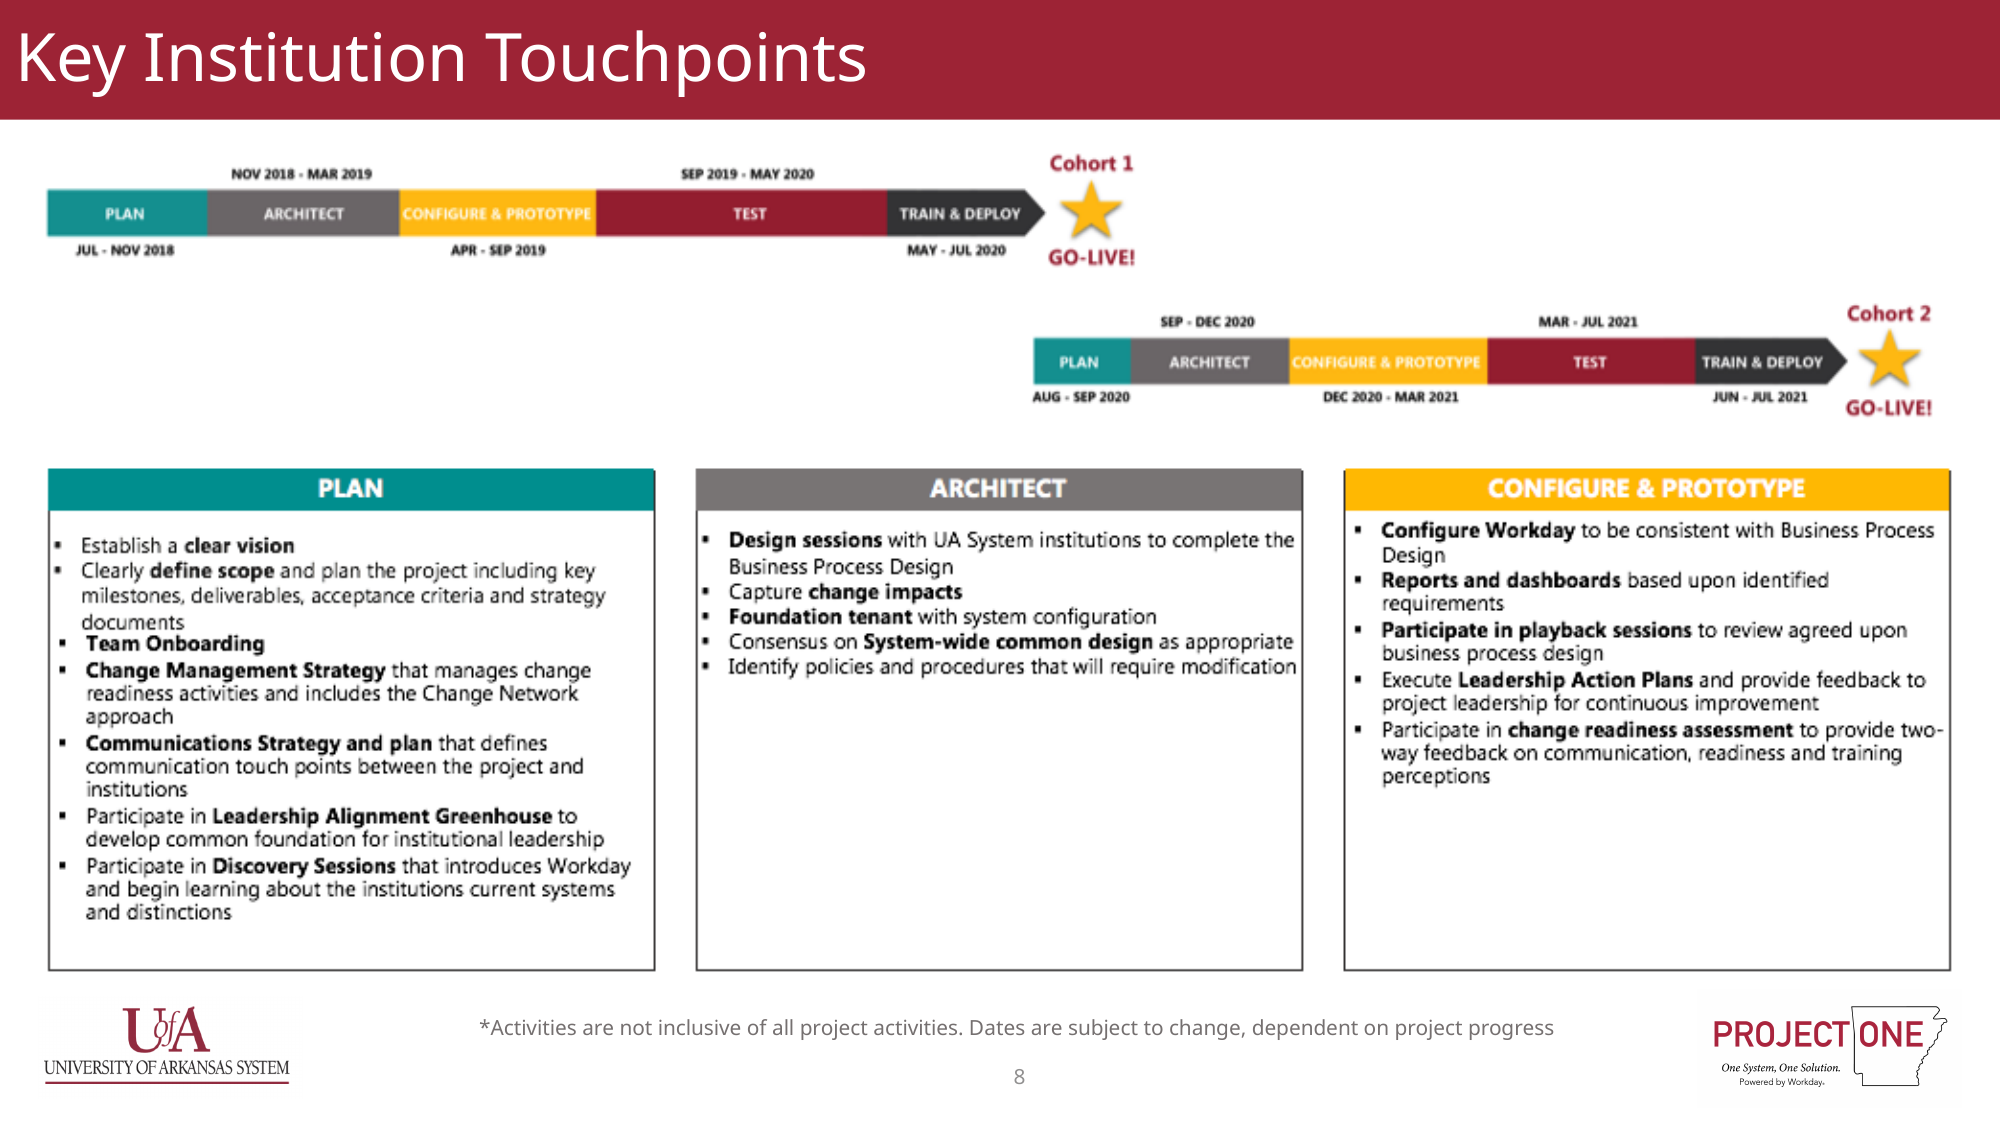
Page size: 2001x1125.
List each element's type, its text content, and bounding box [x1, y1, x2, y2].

text_box *Activities are not inclusive of all project activities. Dates are subject to change, dependent on project progress. [402, 1007, 1637, 1047]
picture [14, 139, 1986, 987]
slide_number 8 [794, 1047, 1245, 1108]
title Key Institution Touchpoints [0, 0, 2000, 120]
picture [38, 996, 303, 1099]
picture [1697, 989, 1962, 1108]
